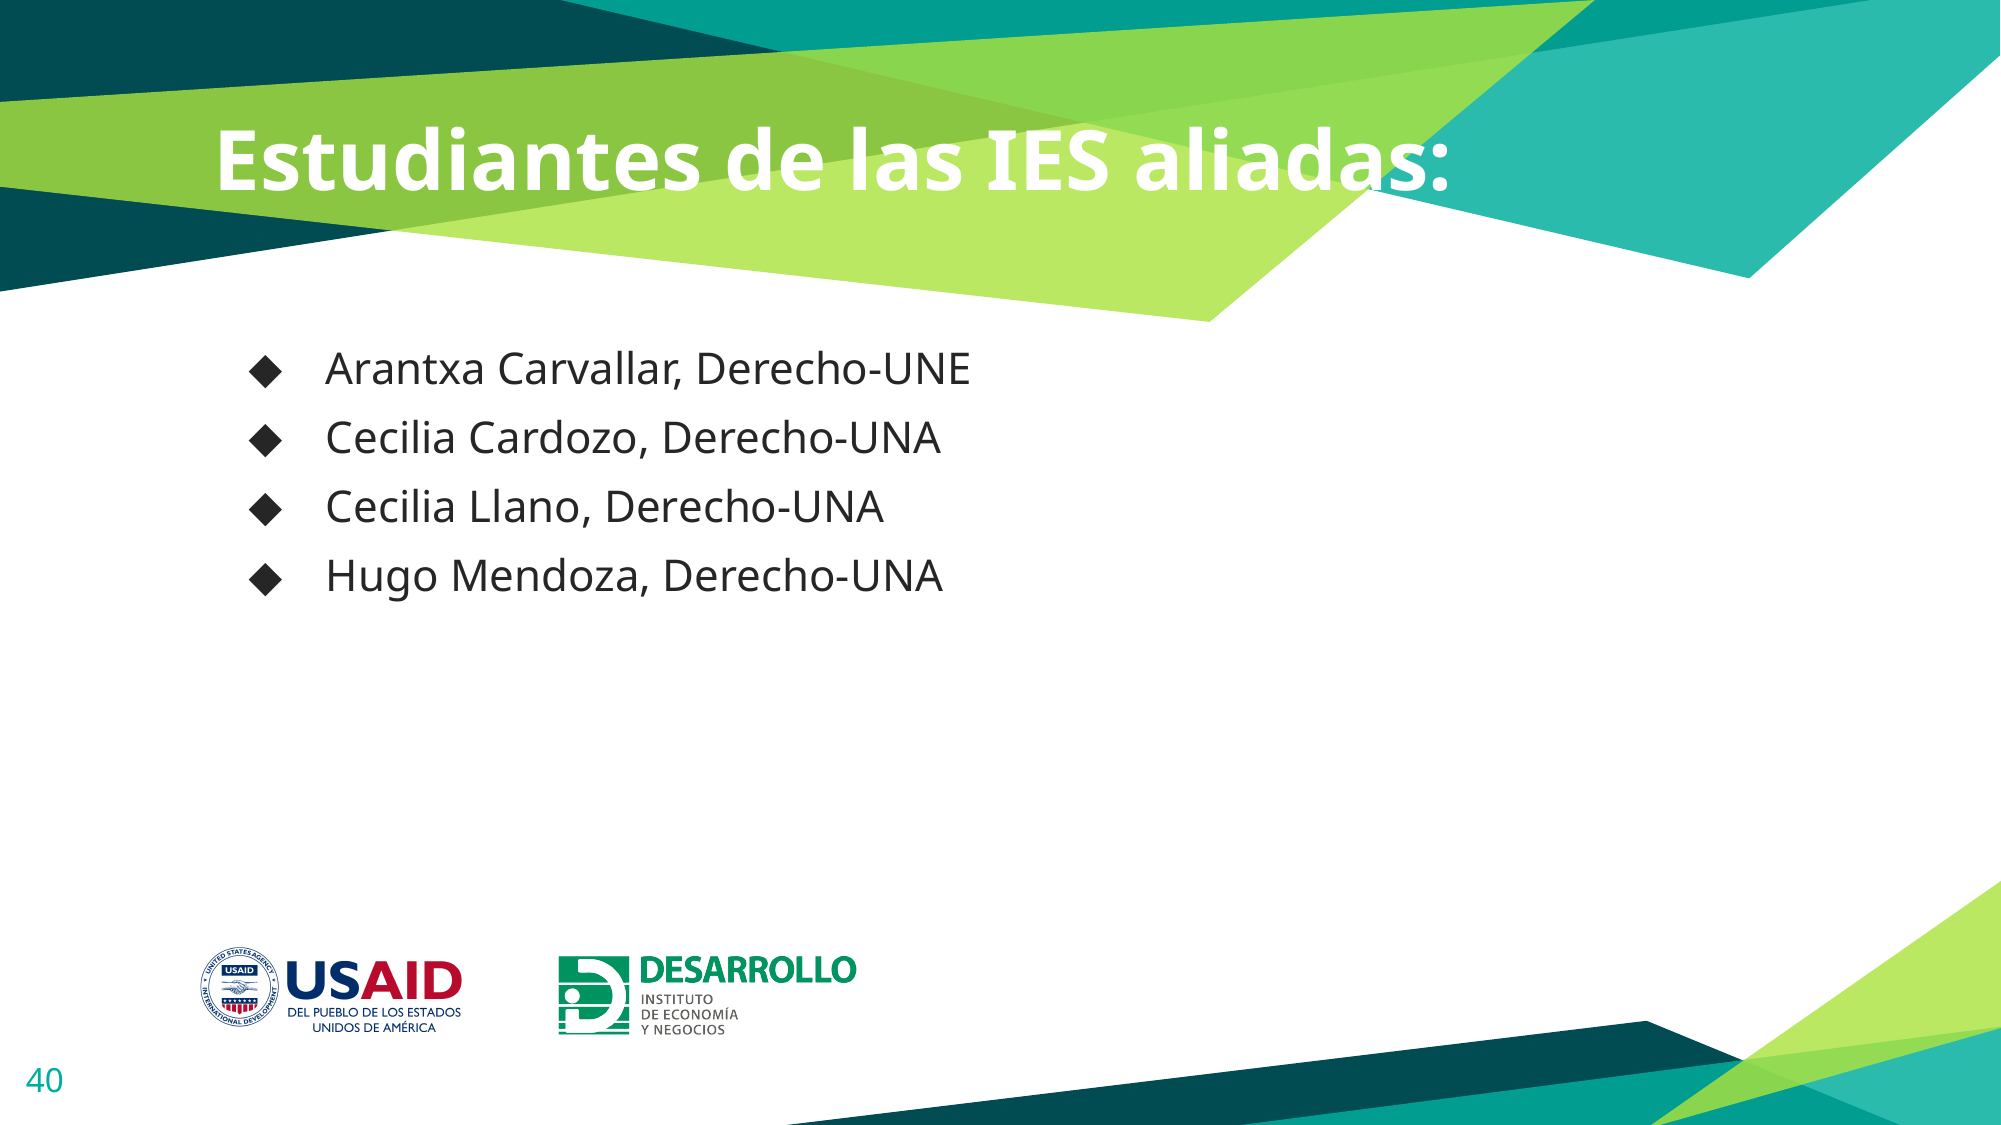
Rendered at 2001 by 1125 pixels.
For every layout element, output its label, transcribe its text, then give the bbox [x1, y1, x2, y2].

slide_number 40 [5, 1038, 126, 1125]
list Arantxa Carvallar, Derecho-UNE Cecilia Cardozo, Derecho-UNA Cecilia Llano, Derecho-UNA Hugo Mendoza, Derecho-UNA [205, 320, 1062, 1049]
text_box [163, 923, 864, 1060]
title Estudiantes de las IES aliadas: [193, 87, 1807, 275]
